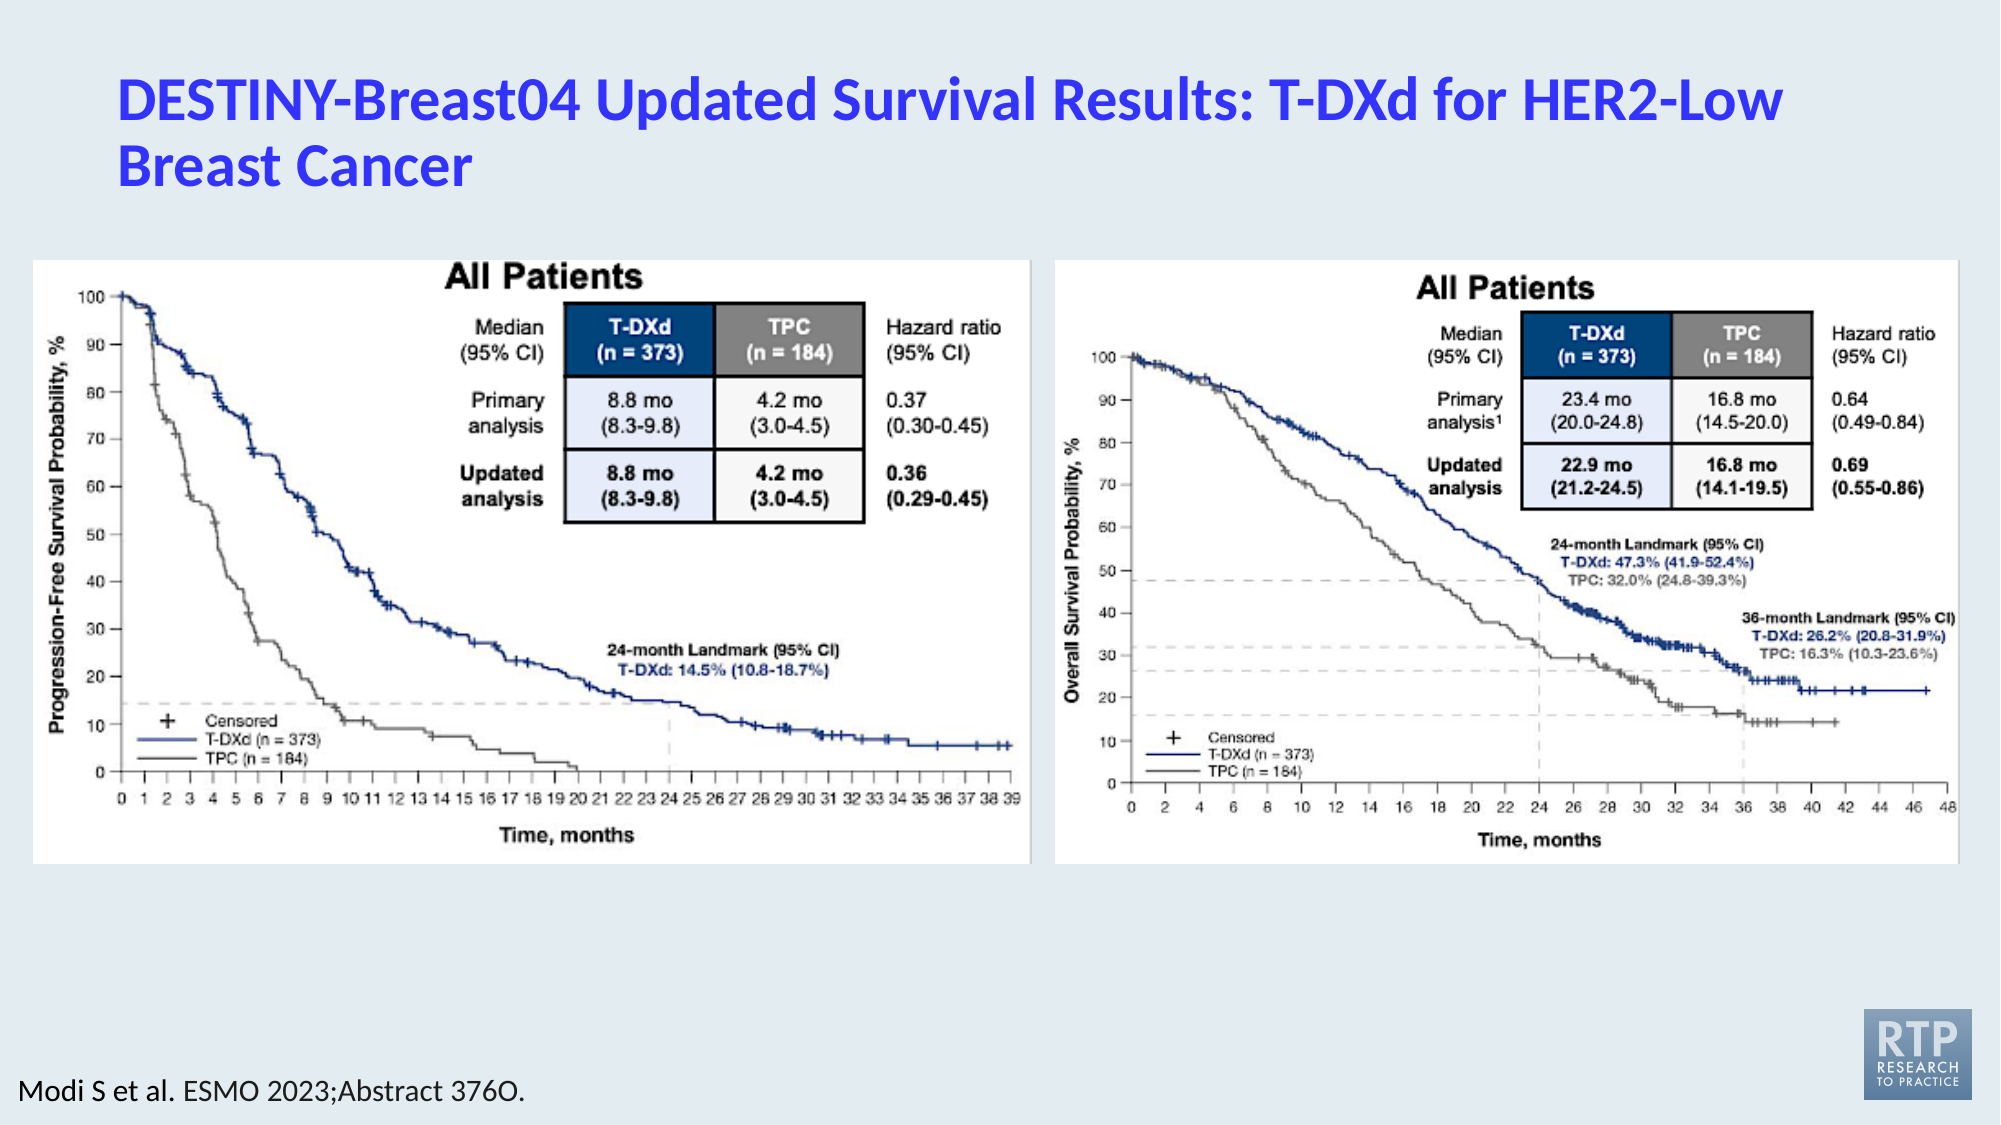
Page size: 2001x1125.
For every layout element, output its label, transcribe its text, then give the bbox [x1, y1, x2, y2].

picture [1054, 260, 1960, 865]
title DESTINY-Breast04 Updated Survival Results: T-DXd for HER2-Low Breast Cancer [117, 39, 1872, 228]
text_box Modi S et al. ESMO 2023;Abstract 376O. [2, 1062, 542, 1115]
picture [33, 260, 1033, 865]
